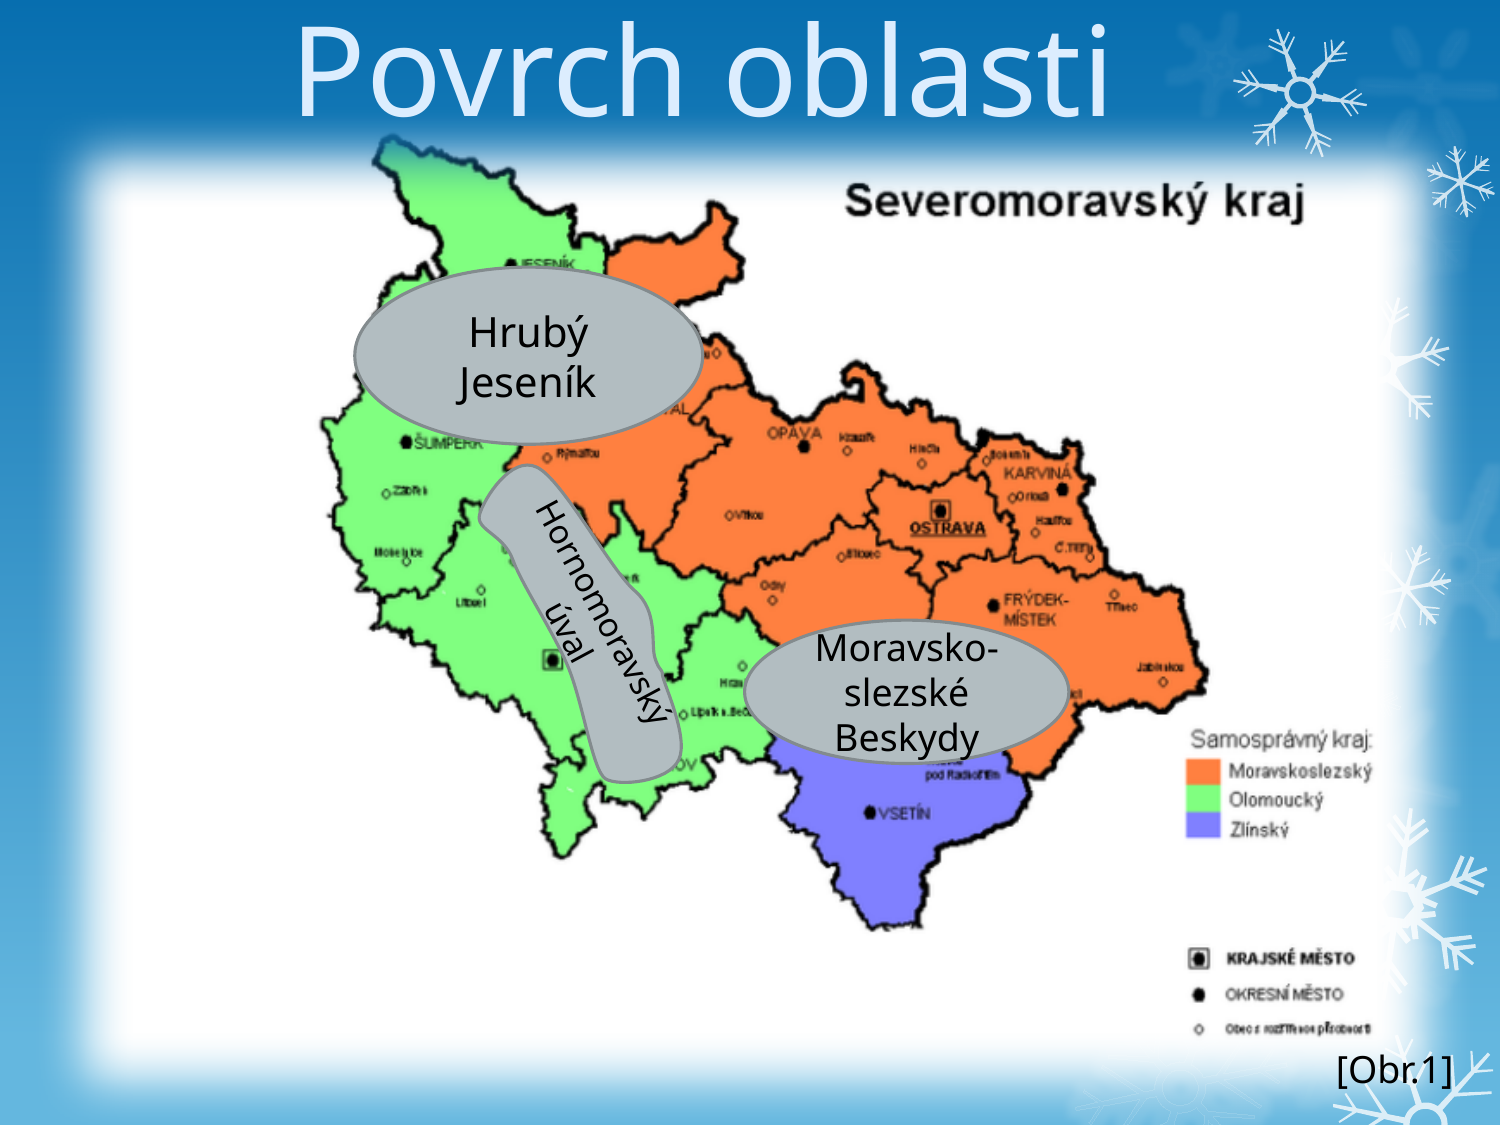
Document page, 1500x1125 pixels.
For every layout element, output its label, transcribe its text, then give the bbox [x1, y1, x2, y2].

text_box Povrch oblasti [271, 0, 1134, 105]
picture [31, 105, 1478, 1125]
